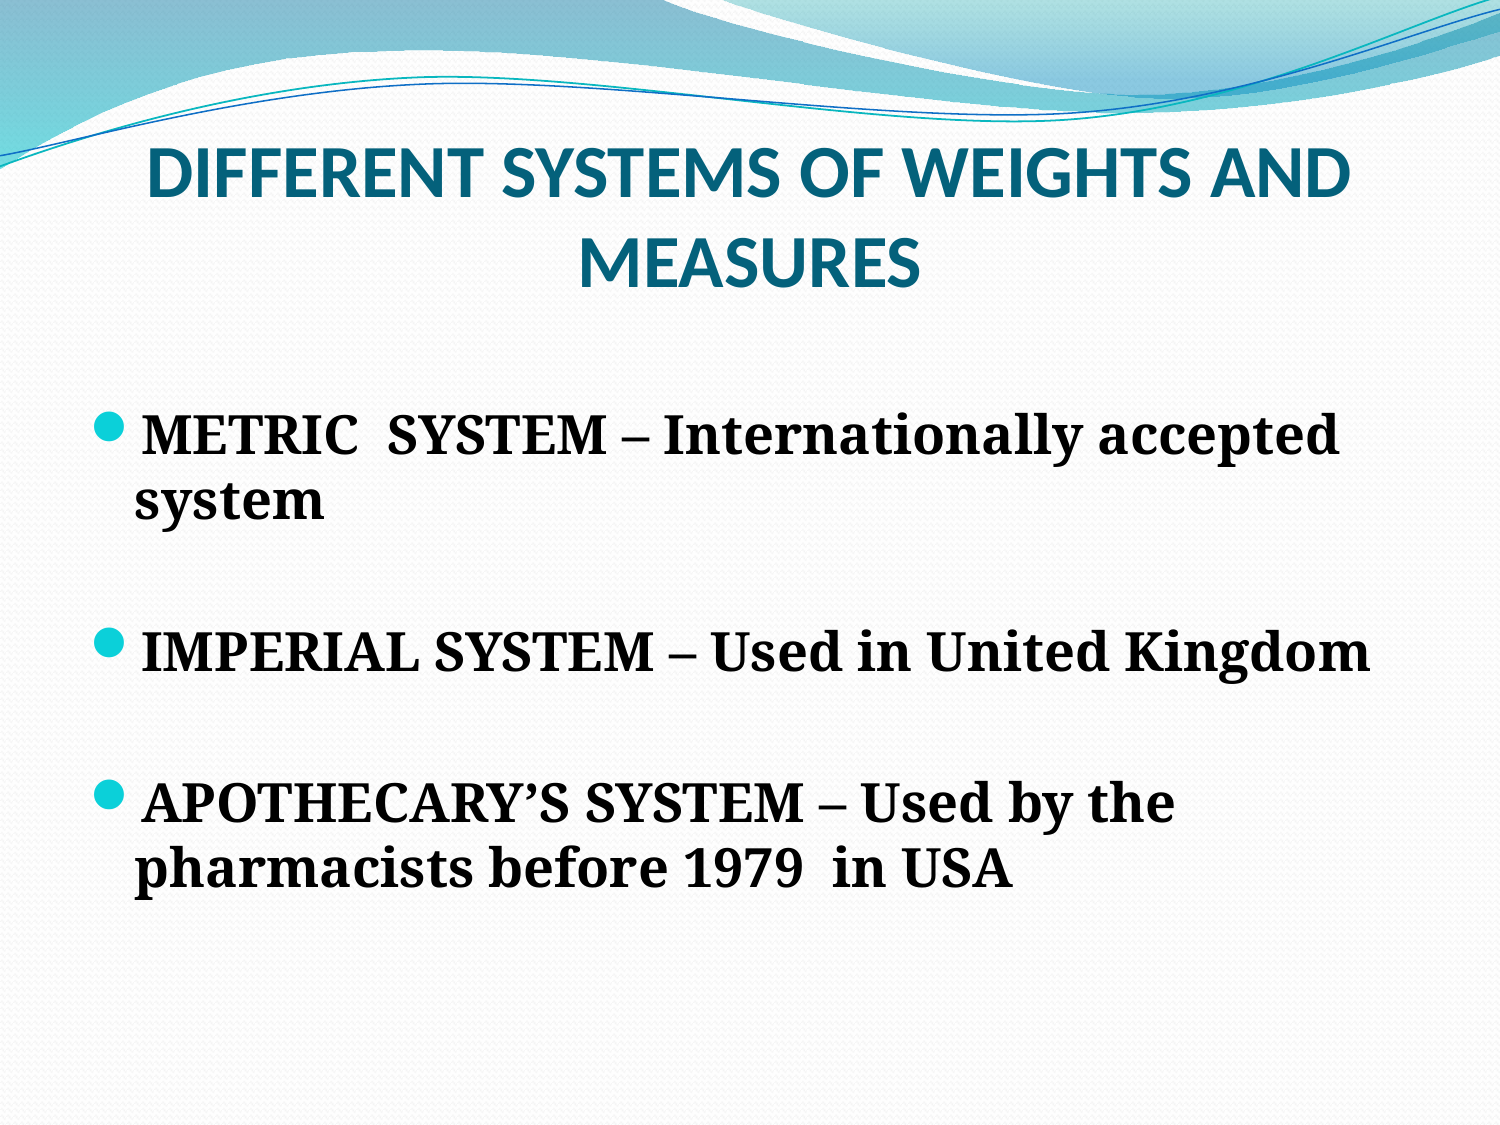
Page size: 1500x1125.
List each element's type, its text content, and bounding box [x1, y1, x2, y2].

list METRIC SYSTEM – Internationally accepted system IMPERIAL SYSTEM – Used in United Kingdom APOTHECARY’S SYSTEM – Used by the pharmacists before 1979 in USA [75, 317, 1425, 1038]
title DIFFERENT SYSTEMS OF WEIGHTS AND MEASURES [75, 115, 1425, 303]
